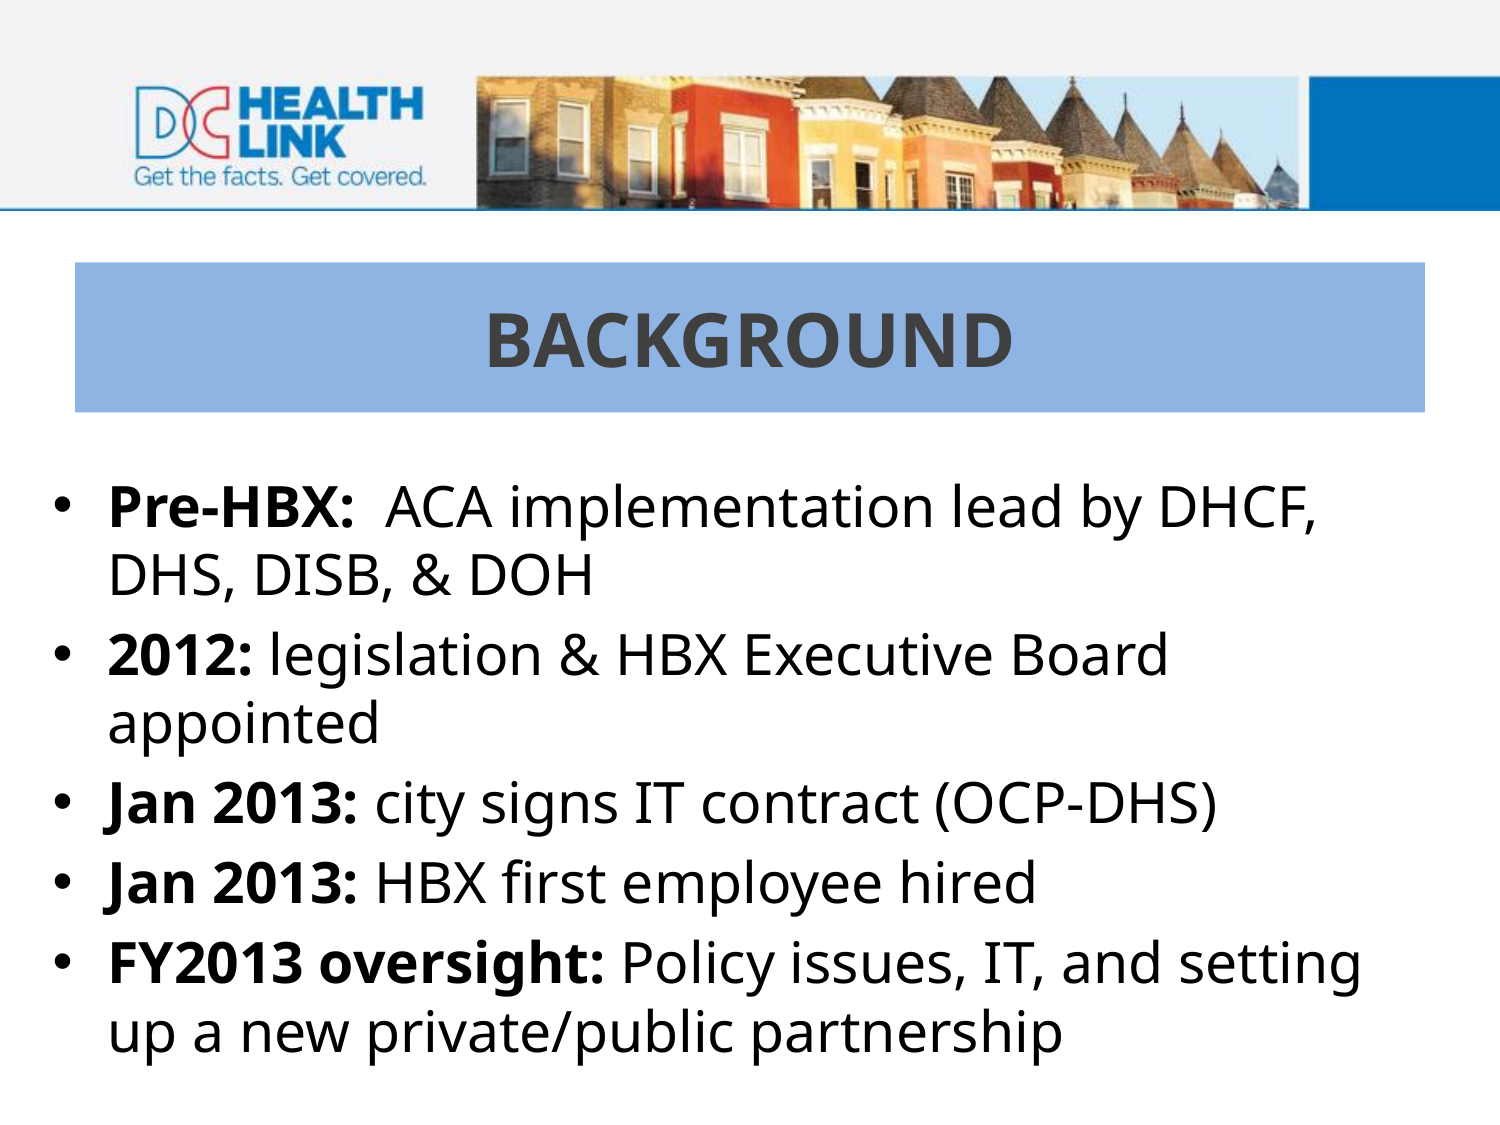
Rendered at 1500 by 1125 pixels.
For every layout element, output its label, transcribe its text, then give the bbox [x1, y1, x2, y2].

picture [0, 0, 1500, 211]
list Pre-HBX: ACA implementation lead by DHCF, DHS, DISB, & DOH 2012: legislation & HBX Executive Board appointed Jan 2013: city signs IT contract (OCP-DHS) Jan 2013: HBX first employee hired FY2013 oversight: Policy issues, IT, and setting up a new private/public partnership [37, 462, 1463, 1075]
title BACKGROUND [75, 262, 1425, 413]
